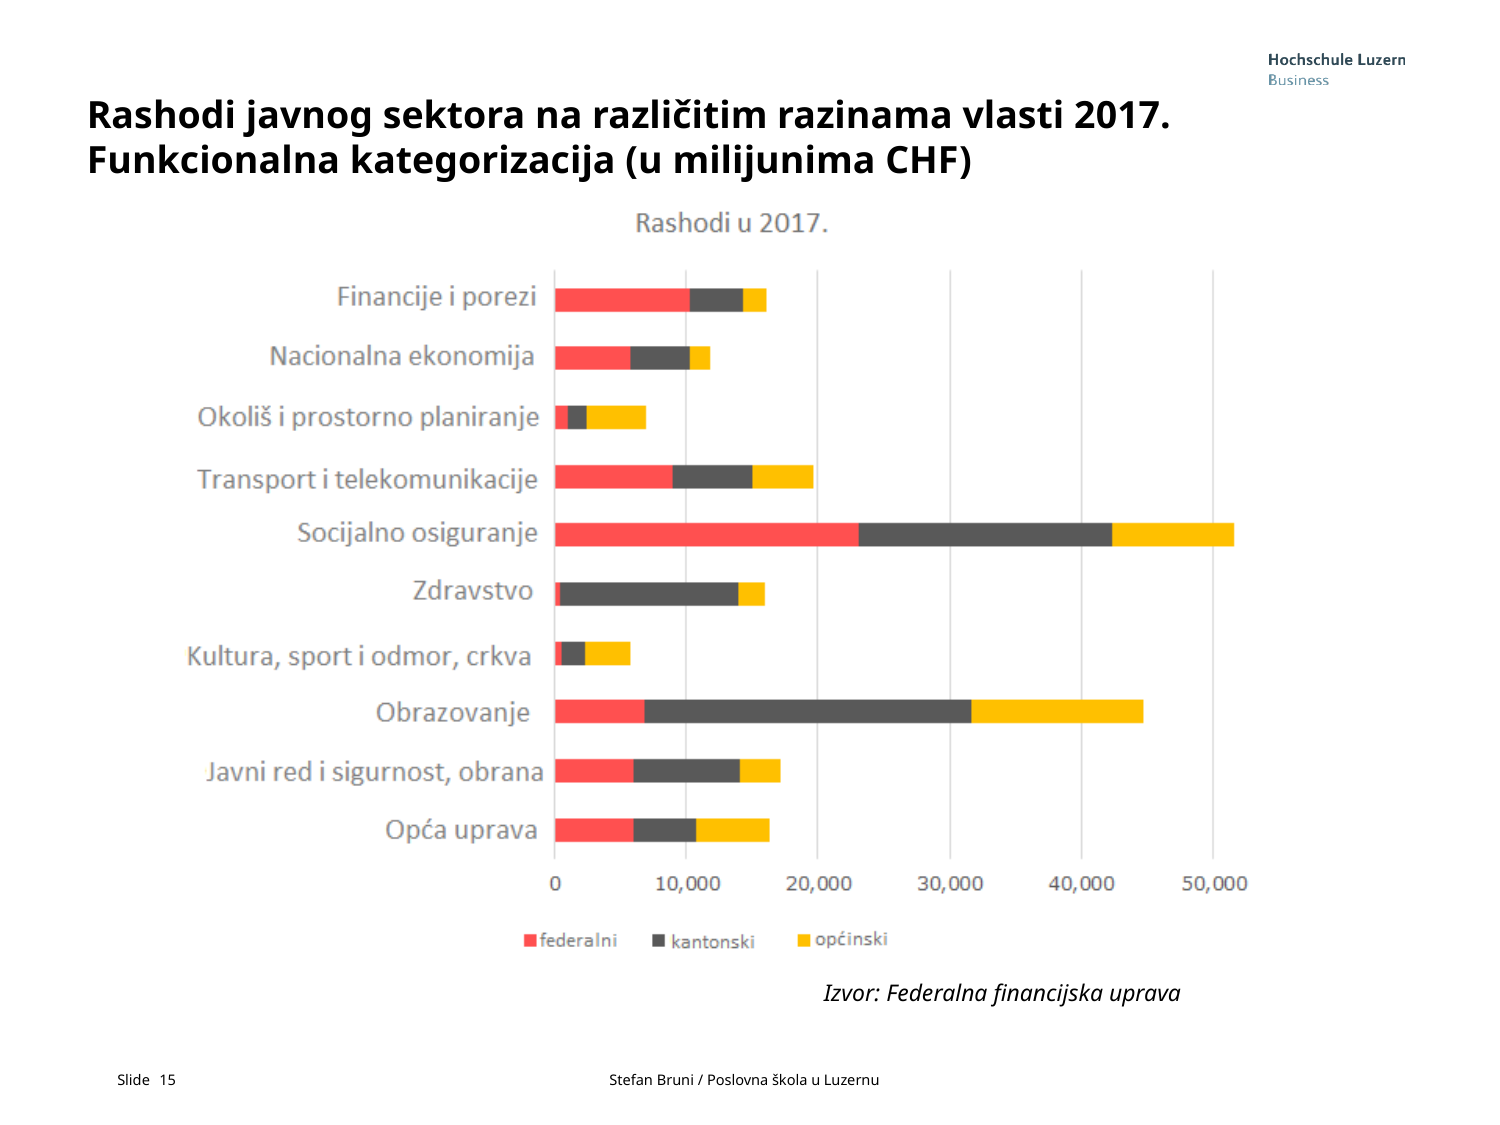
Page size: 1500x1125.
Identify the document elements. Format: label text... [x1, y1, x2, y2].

title Rashodi javnog sektora na različitim razinama vlasti 2017. Funkcionalna kategorizacija (u milijunima CHF) [75, 50, 1416, 193]
text_box Izvor: Federalna financijska uprava [809, 979, 1306, 1014]
picture [113, 197, 1383, 972]
slide_number 15 Stefan Bruni / Poslovna škola u Luzernu [147, 1058, 1478, 1125]
